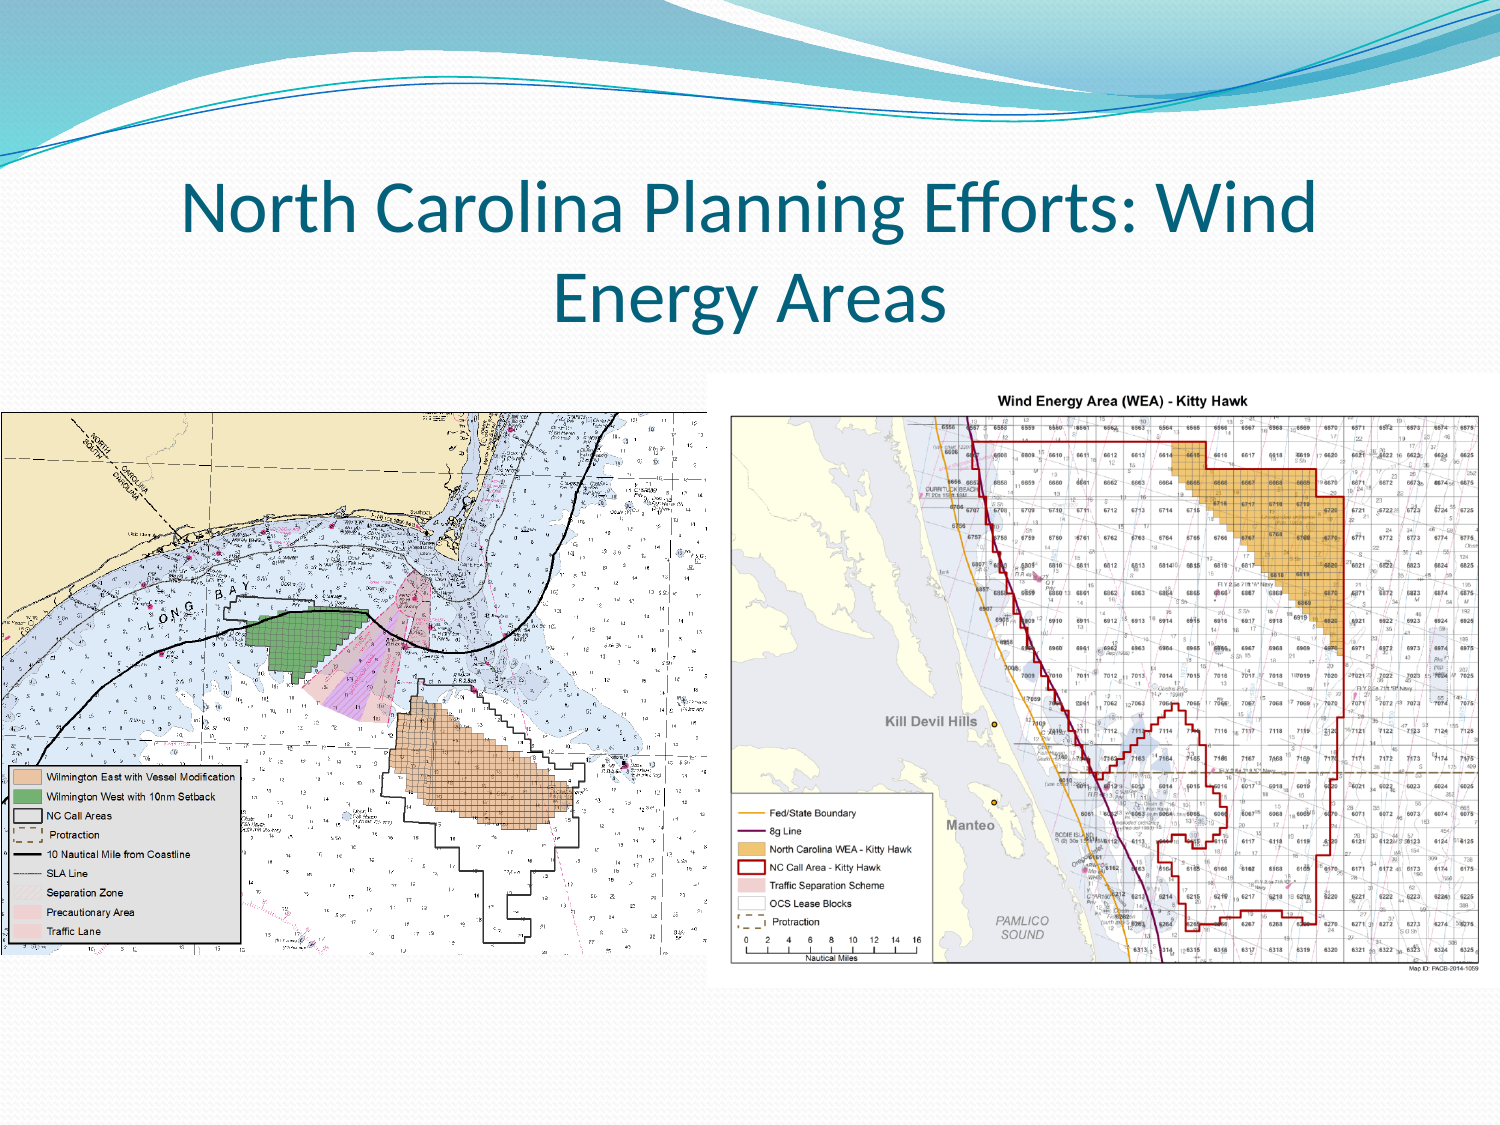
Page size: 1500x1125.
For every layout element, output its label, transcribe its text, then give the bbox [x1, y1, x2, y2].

title North Carolina Planning Efforts: Wind Energy Areas [75, 149, 1425, 338]
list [1, 412, 700, 956]
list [707, 374, 1500, 988]
